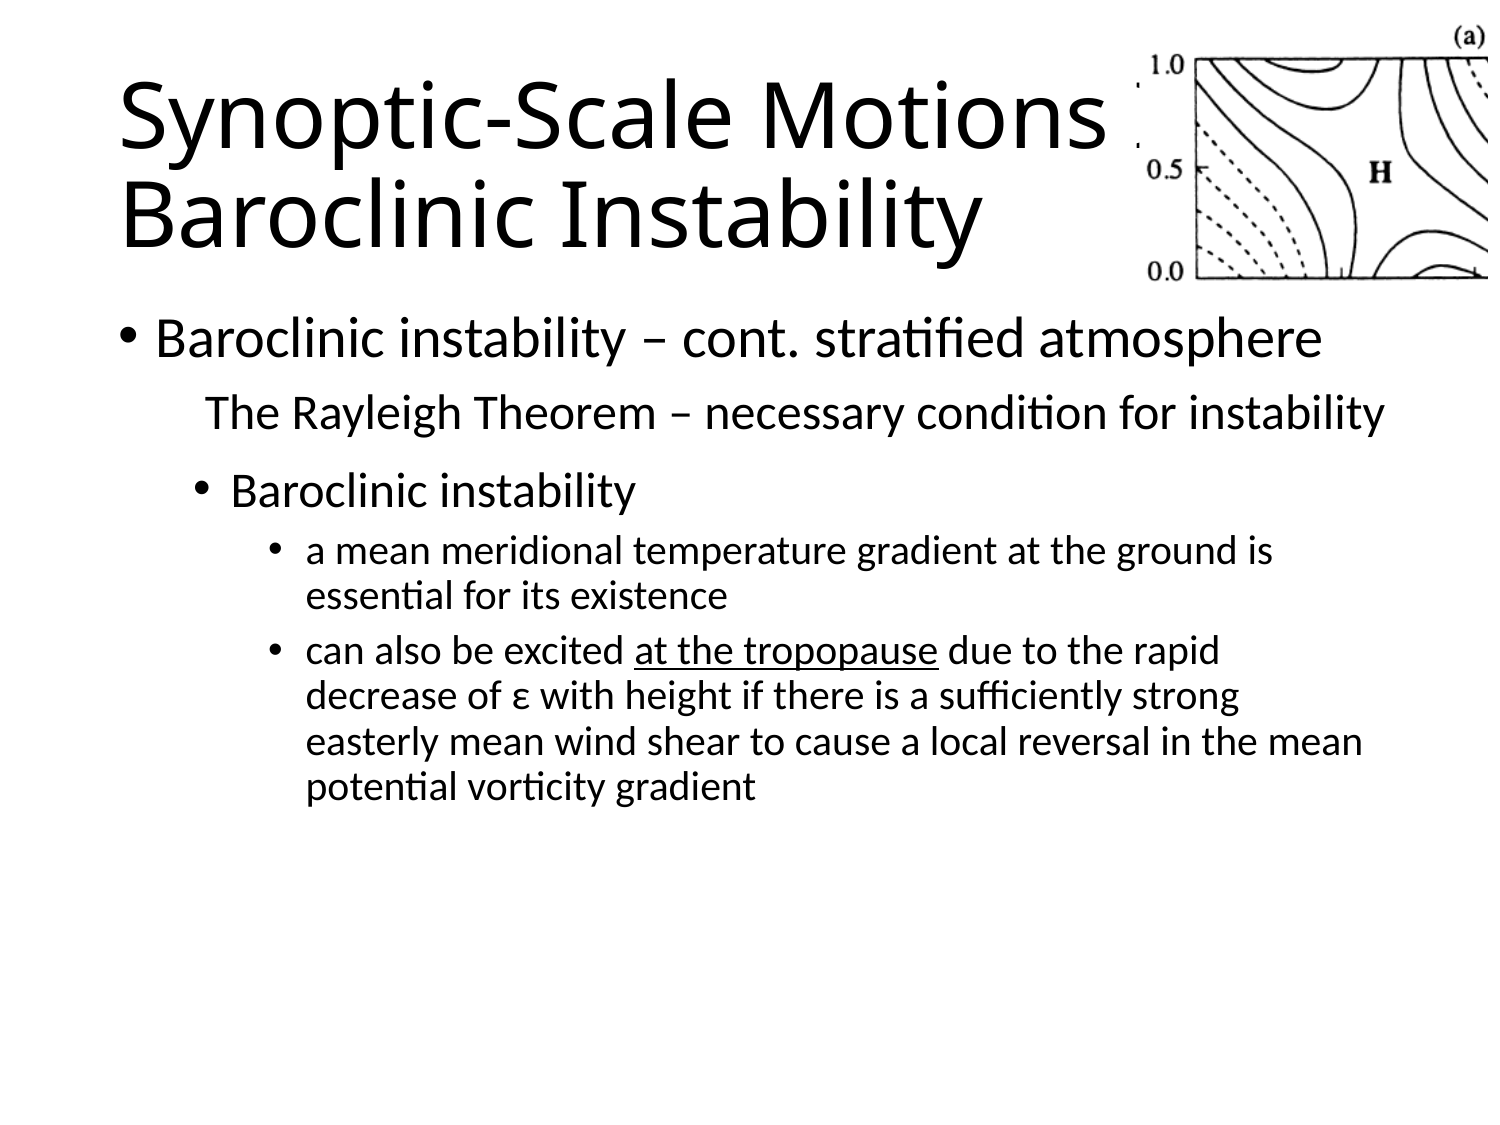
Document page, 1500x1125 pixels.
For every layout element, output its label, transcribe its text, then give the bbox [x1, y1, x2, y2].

text_box The Rayleigh Theorem – necessary condition for instability [190, 371, 1401, 447]
picture [1139, 11, 1488, 289]
title Synoptic-Scale Motions II: Baroclinic Instability [103, 59, 1139, 278]
list Baroclinic instability – cont. stratified atmosphere Baroclinic instability a mean meridional temperature gradient at the ground is essential for its existence can also be excited at the tropopause due to the rapid decrease of ε with height if there is a sufficiently strong easterly mean wind shear to cause a local reversal in the mean potential vorticity gradient [103, 299, 1397, 1014]
